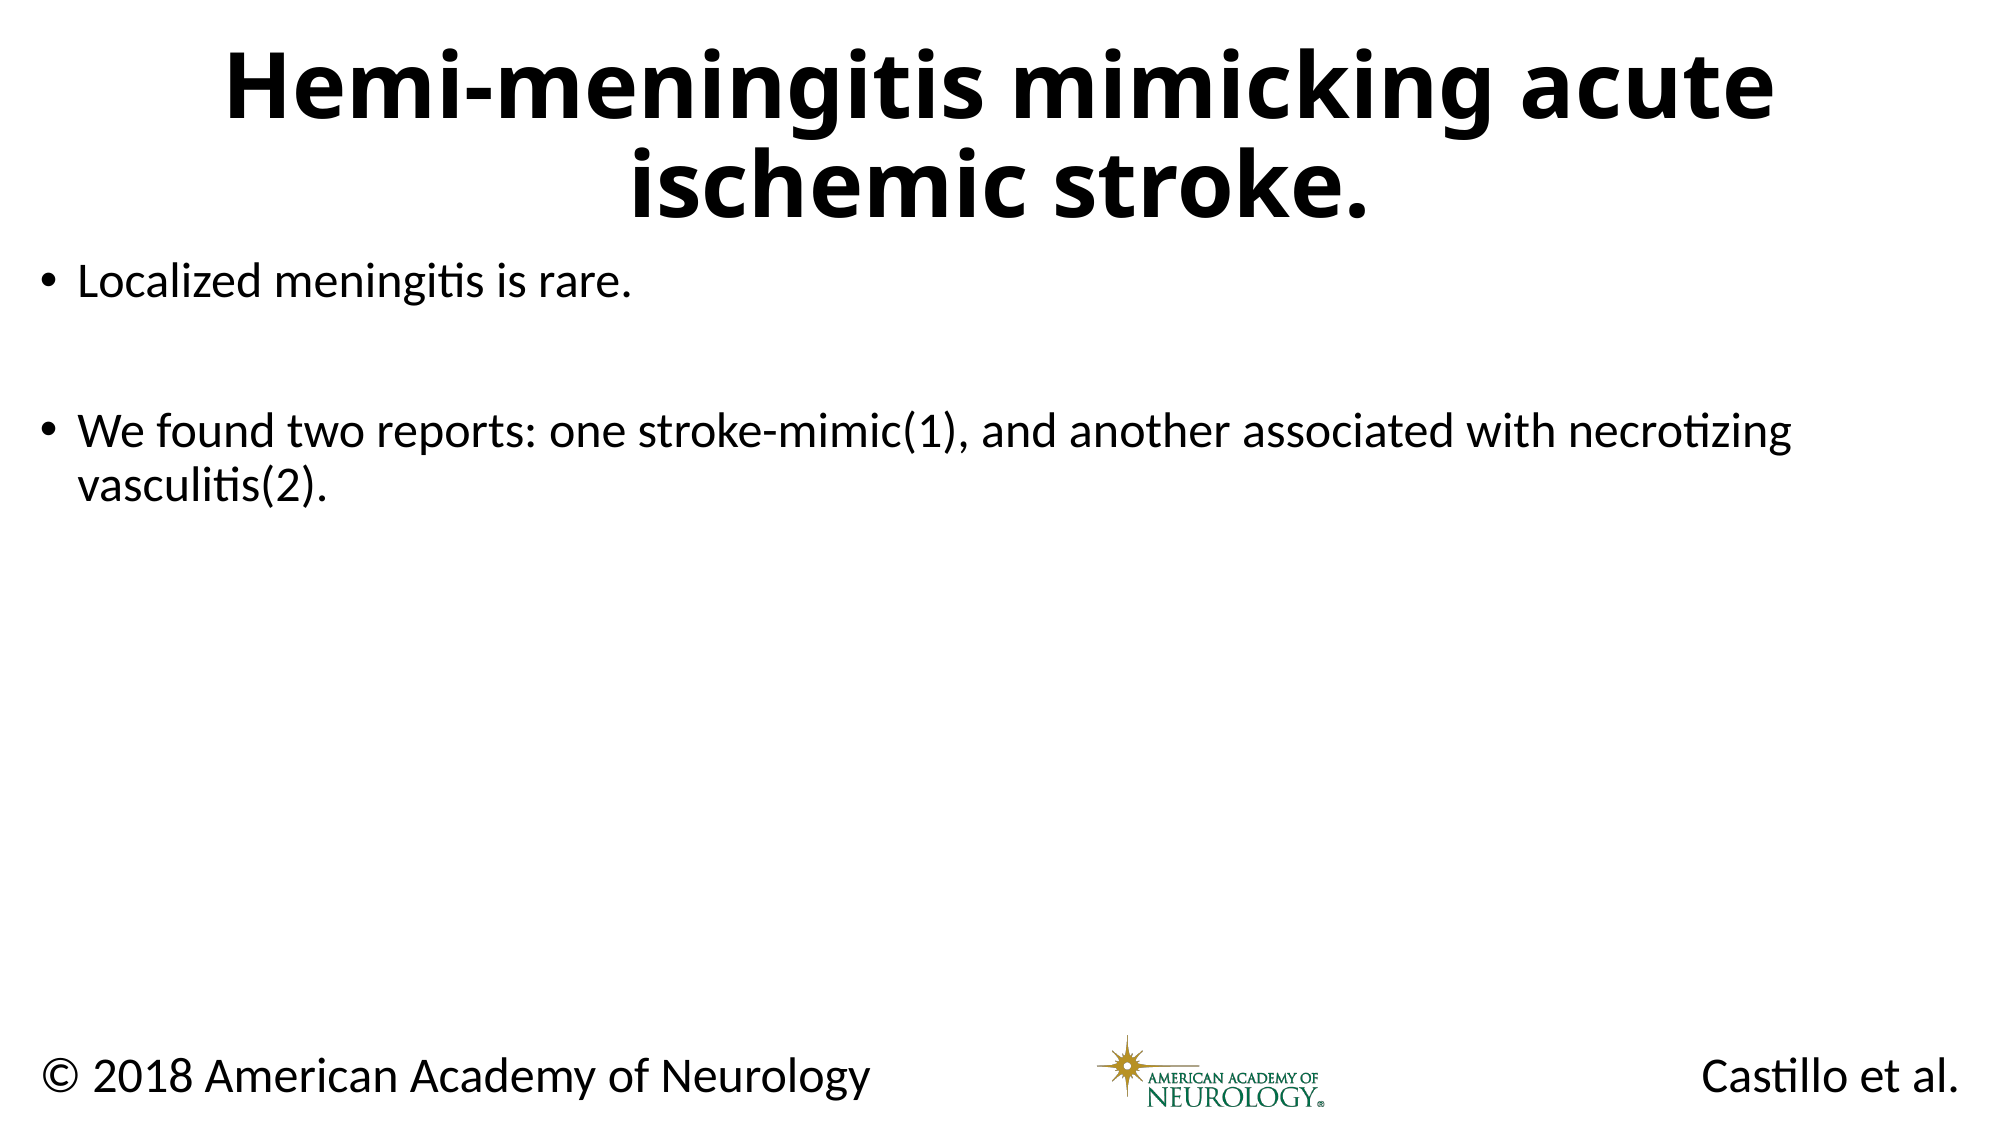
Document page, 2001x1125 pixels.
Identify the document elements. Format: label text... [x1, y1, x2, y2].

list Localized meningitis is rare. We found two reports: one stroke-mimic(1), and another associated with necrotizing vasculitis(2). [24, 247, 1975, 983]
text_box Hemi-meningitis mimicking acute ischemic stroke. [24, 29, 1975, 247]
picture [1096, 1035, 1325, 1107]
text_box Castillo et al. [24, 1035, 1975, 1111]
